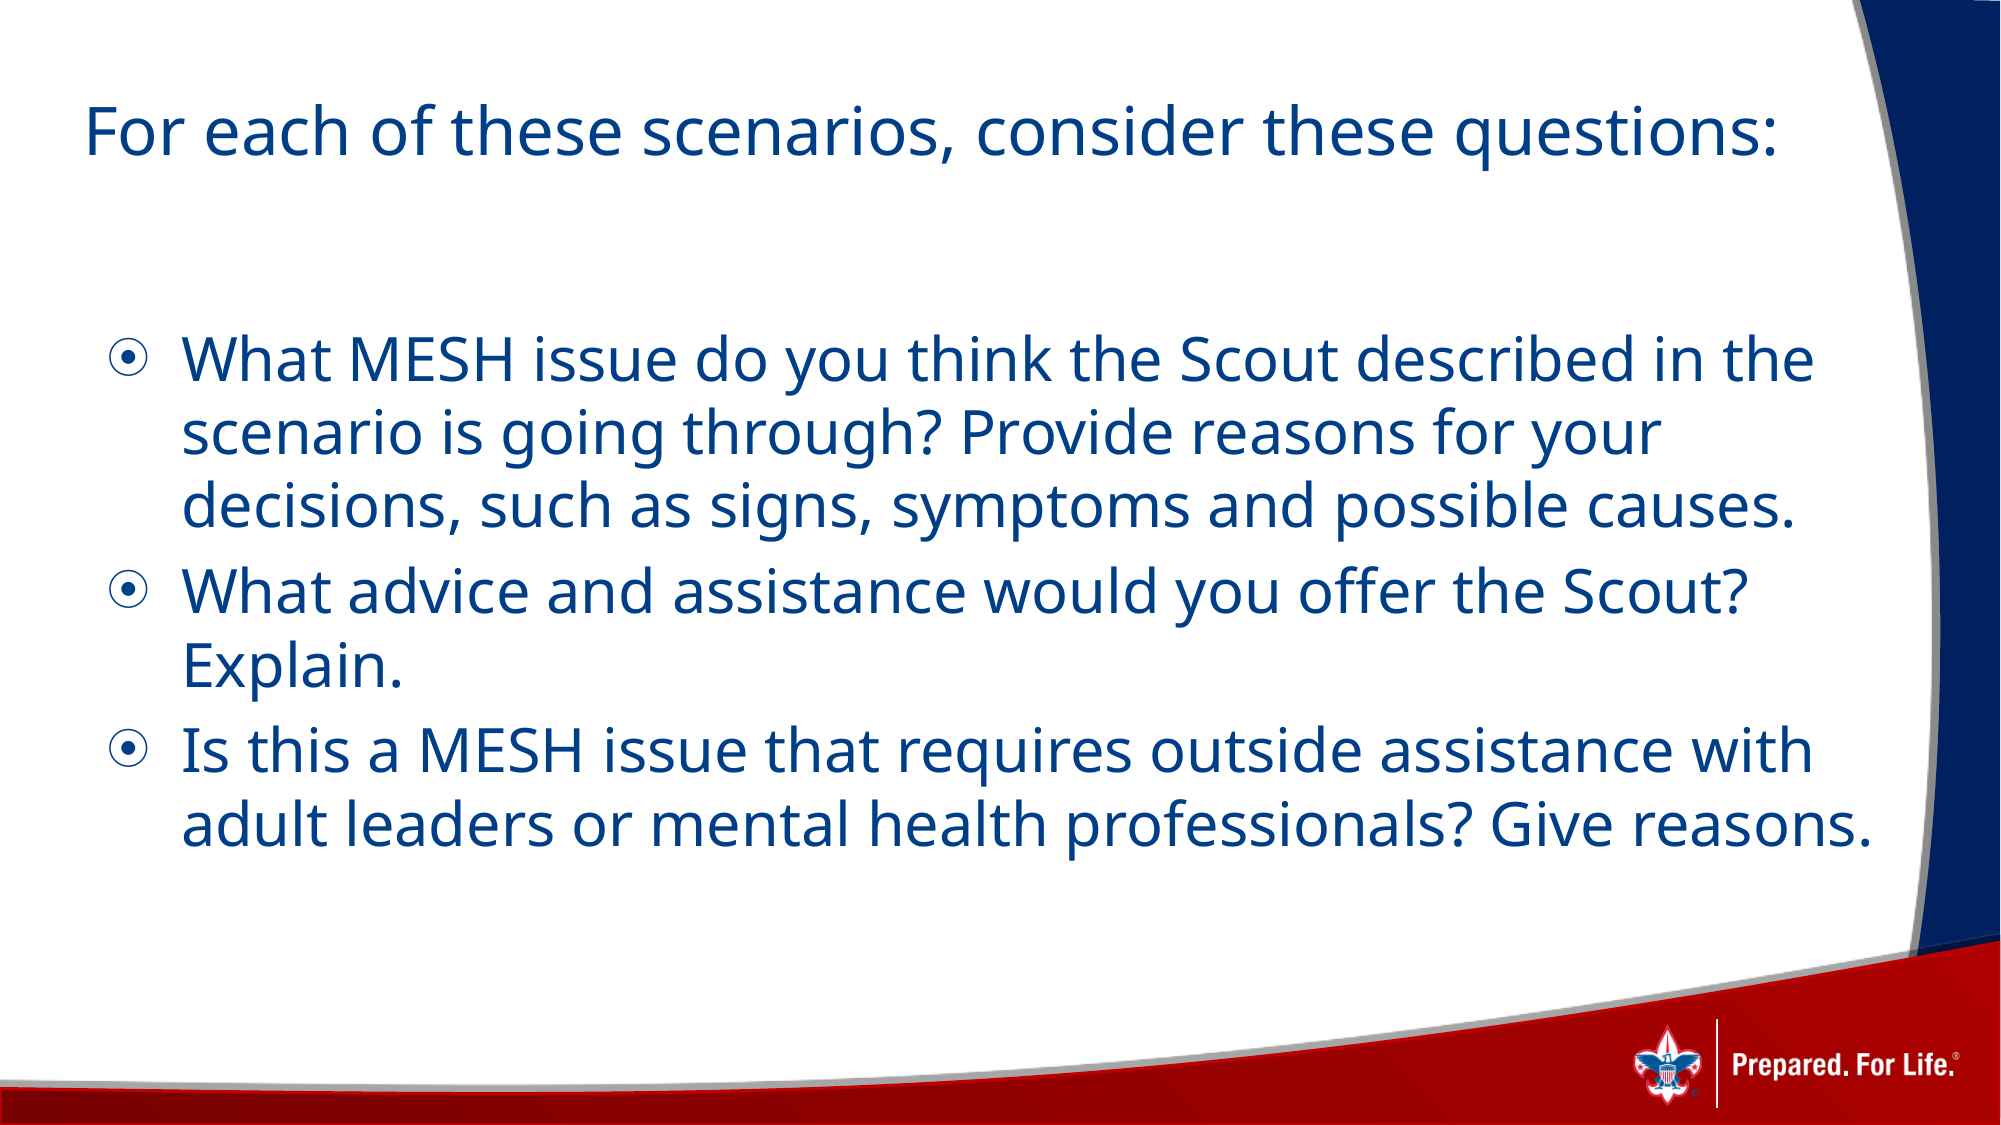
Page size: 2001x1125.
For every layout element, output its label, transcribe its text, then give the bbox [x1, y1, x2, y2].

list What MESH issue do you think the Scout described in the scenario is going through? Provide reasons for your decisions, such as signs, symptoms and possible causes. What advice and assistance would you offer the Scout? Explain. Is this a MESH issue that requires outside assistance with adult leaders or mental health professionals? Give reasons. [68, 305, 1900, 940]
title For each of these scenarios, consider these questions: [68, 83, 1864, 216]
